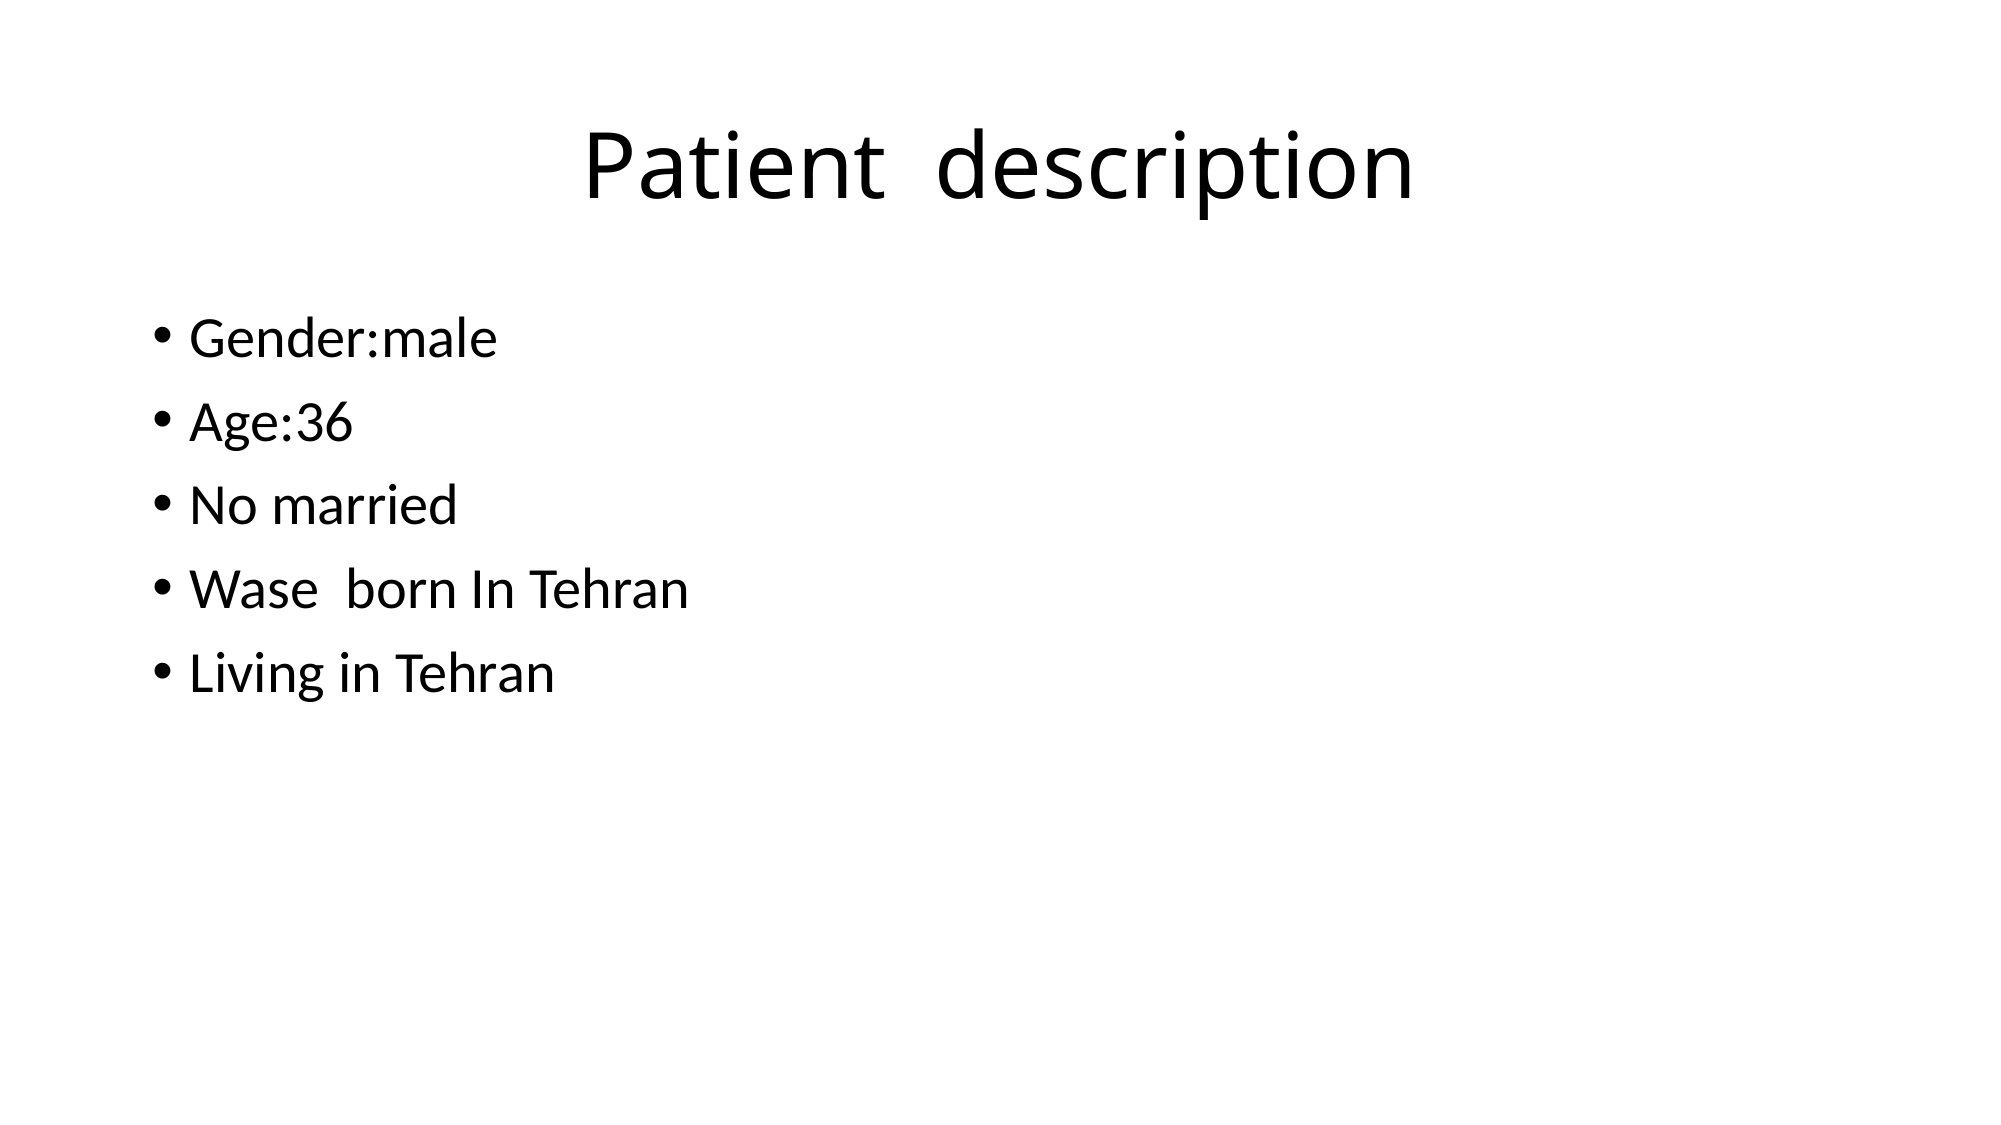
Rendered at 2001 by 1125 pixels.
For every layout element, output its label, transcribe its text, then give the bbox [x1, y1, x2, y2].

list Gender:male Age:36 No married Wase born In Tehran Living in Tehran [137, 299, 1863, 1014]
title Patient description [137, 59, 1863, 278]
